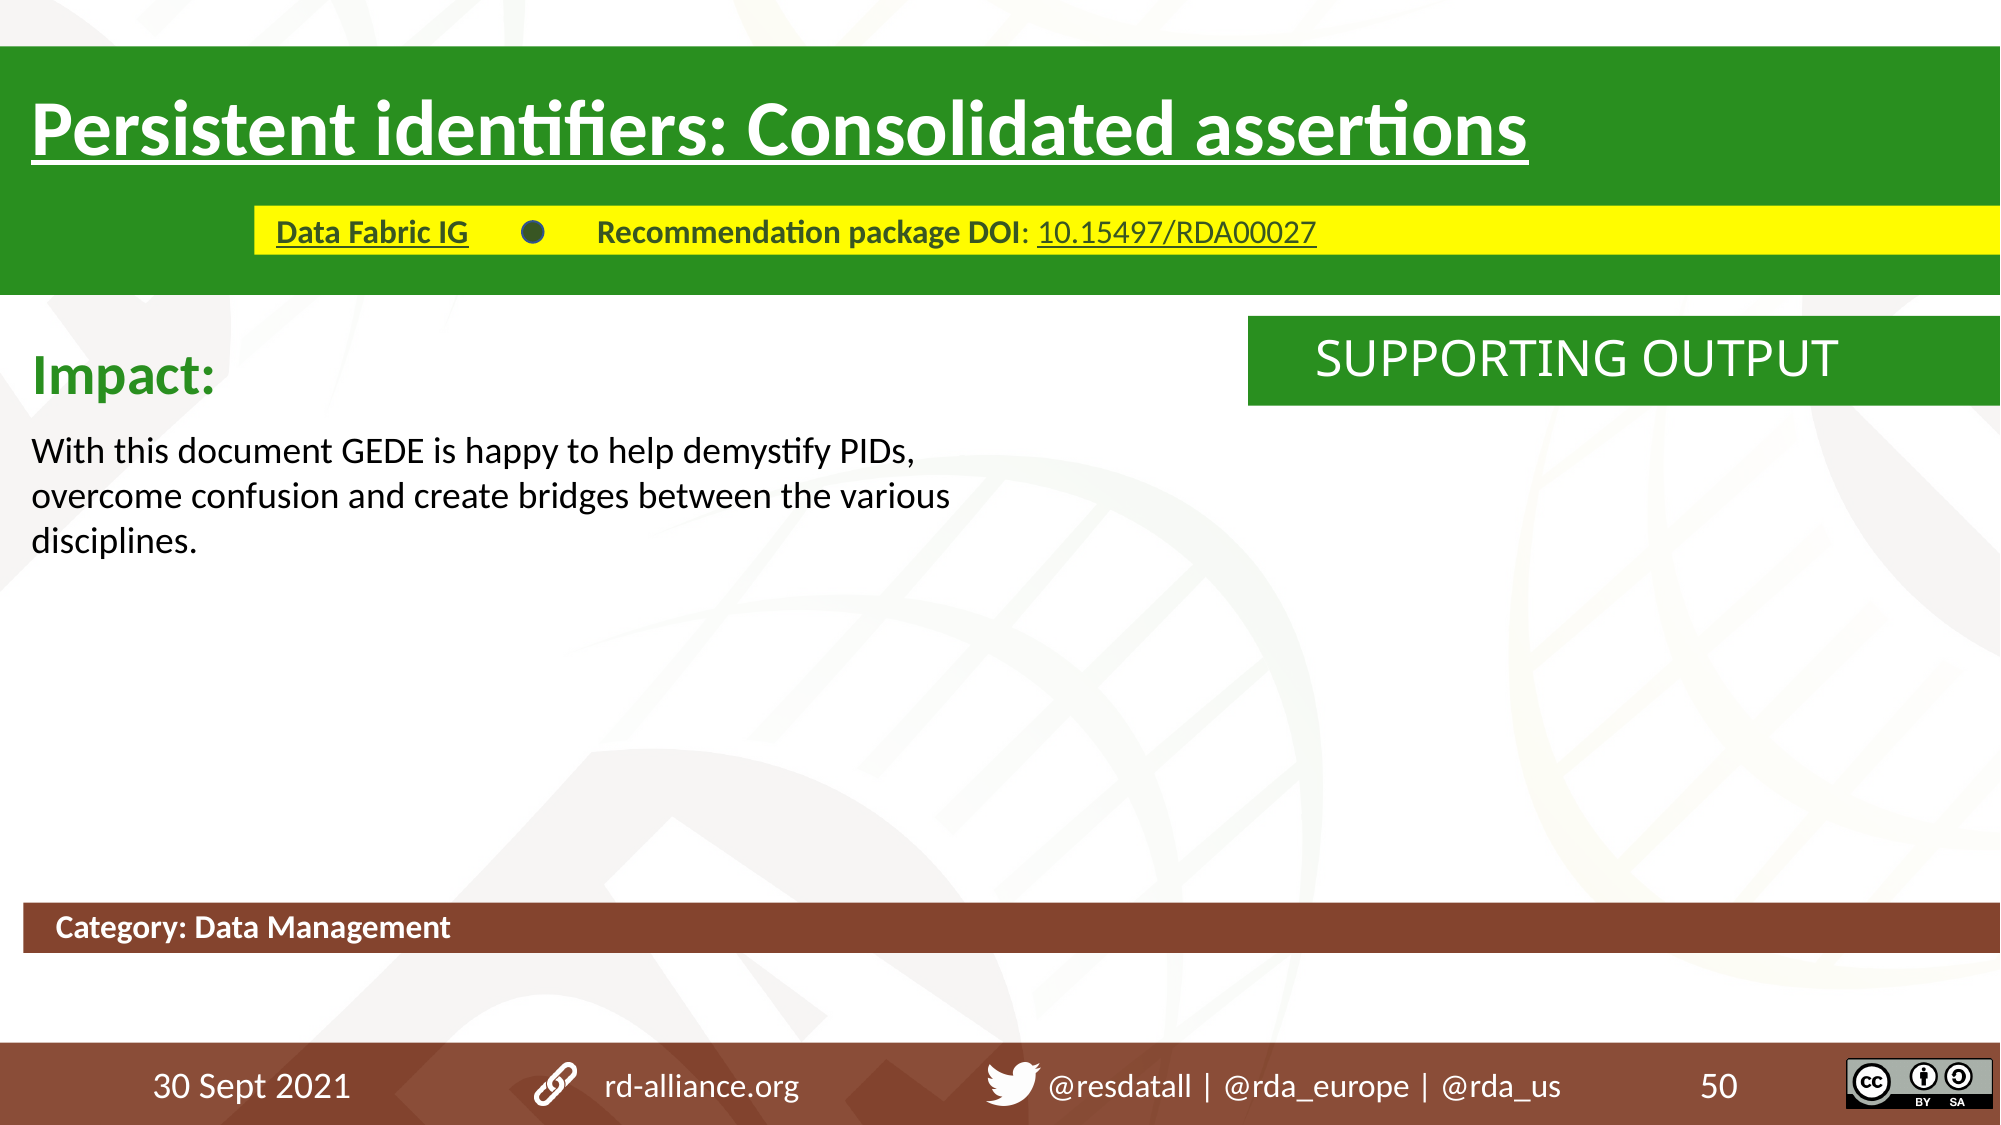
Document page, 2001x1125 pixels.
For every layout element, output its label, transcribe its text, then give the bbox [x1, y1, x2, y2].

text_box [22, 902, 41, 954]
text_box [253, 205, 261, 256]
text_box SUPPORTING OUTPUT [1247, 314, 2000, 407]
slide_number 50 [1684, 1054, 1800, 1125]
text_box With this document GEDE is happy to help demystify PIDs, overcome confusion and create bridges between the various disciplines. [16, 418, 977, 568]
text_box Data Fabric IG [261, 203, 582, 258]
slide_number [137, 1054, 372, 1114]
picture [534, 1062, 538, 1106]
text_box [1332, 205, 2000, 256]
text_box Persistent identifiers: Consolidated assertions [16, 68, 1947, 179]
text_box [0, 45, 2000, 296]
text_box Category: Data Management [41, 897, 1483, 1032]
text_box Recommendation package DOI: 10.15497/RDA00027 [582, 202, 1332, 258]
text_box Impact: [18, 336, 232, 415]
text_box [521, 220, 545, 244]
text_box [1483, 902, 2000, 954]
picture [1846, 1058, 1993, 1109]
footer rd-alliance.org @resdatall | @rda_europe | @rda_us [538, 1054, 1629, 1114]
